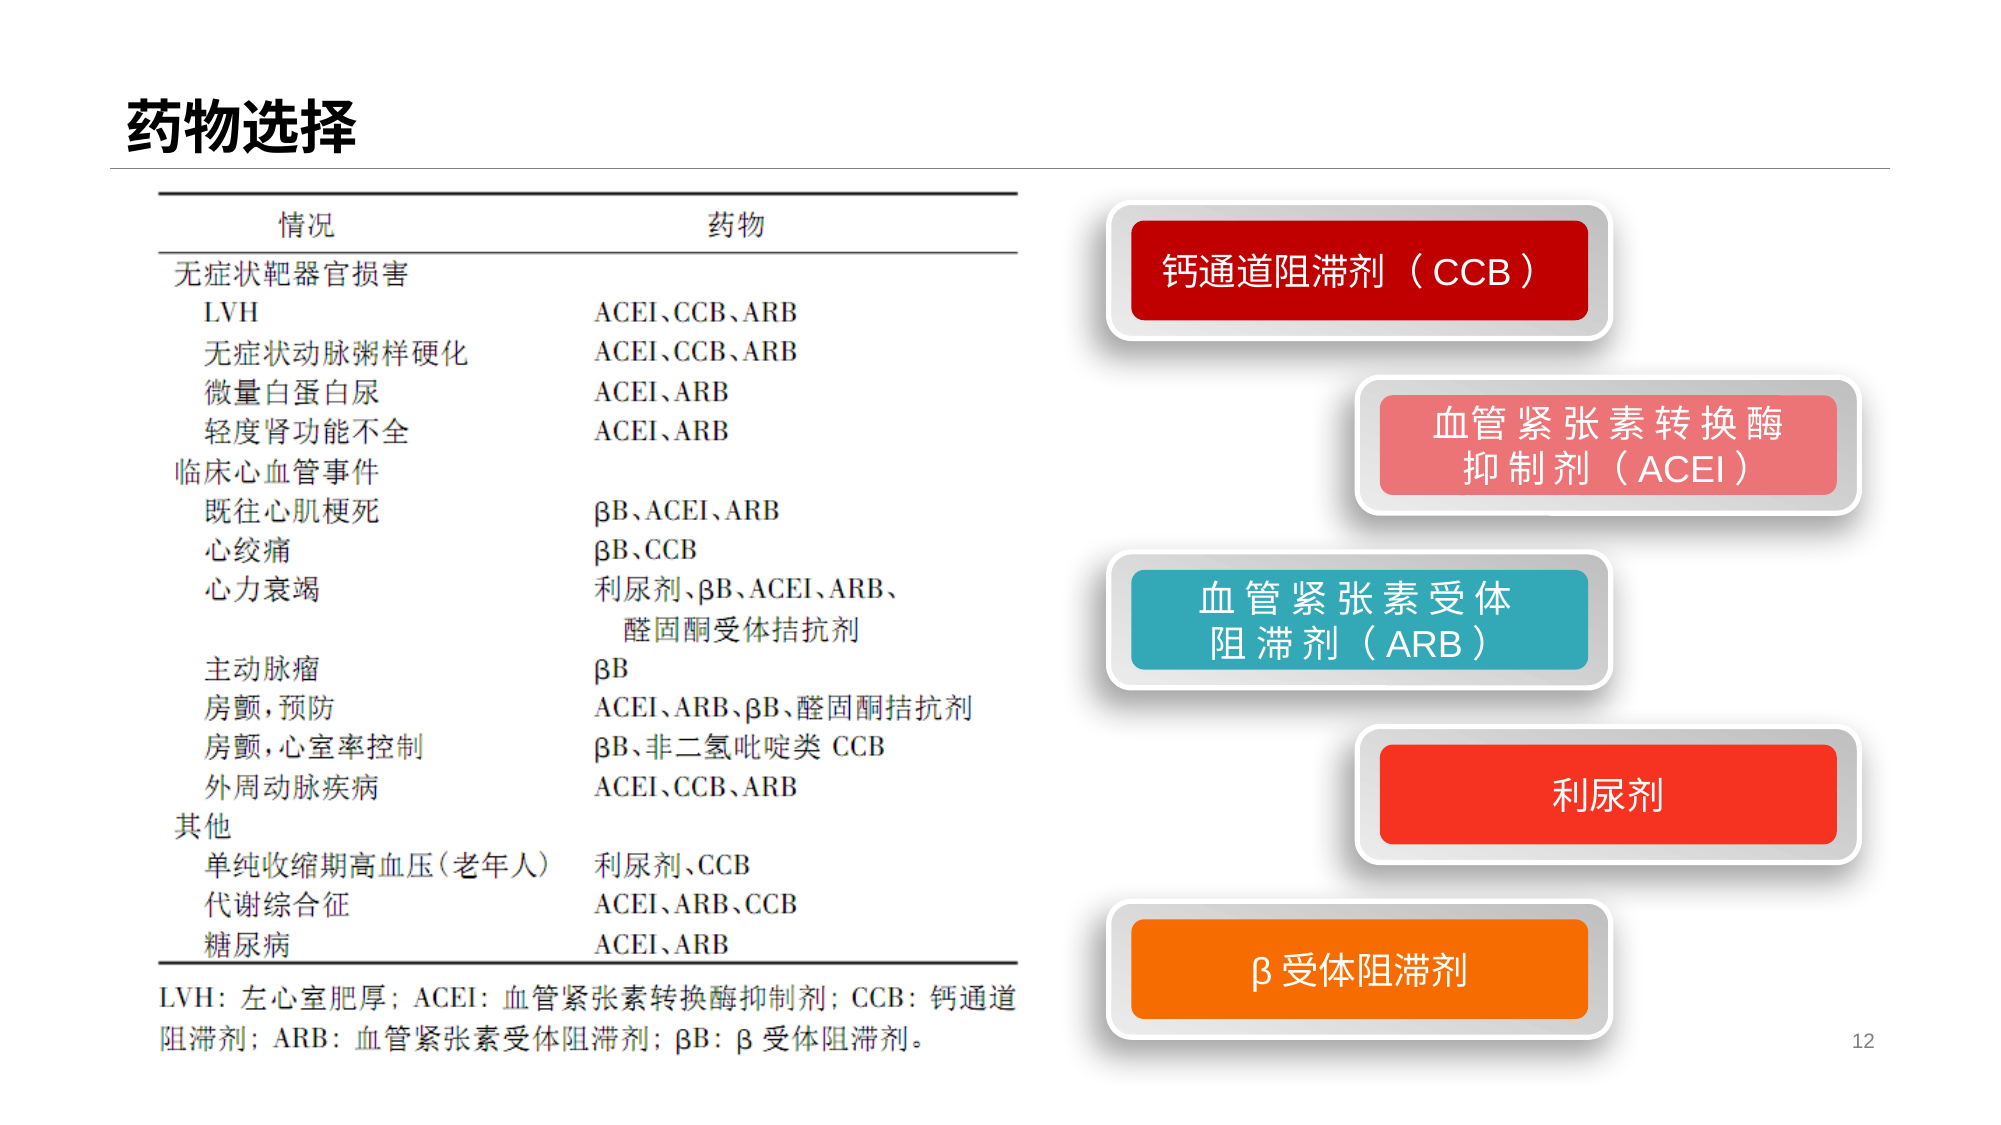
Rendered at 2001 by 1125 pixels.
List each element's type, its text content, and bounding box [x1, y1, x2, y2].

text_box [1108, 202, 1611, 339]
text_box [1357, 377, 1860, 514]
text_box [1108, 551, 1611, 688]
slide_number 12 [1621, 1023, 1890, 1058]
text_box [1357, 726, 1860, 863]
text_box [1108, 901, 1611, 1038]
picture [154, 185, 1021, 1075]
title 药物选择 [109, 0, 1890, 169]
